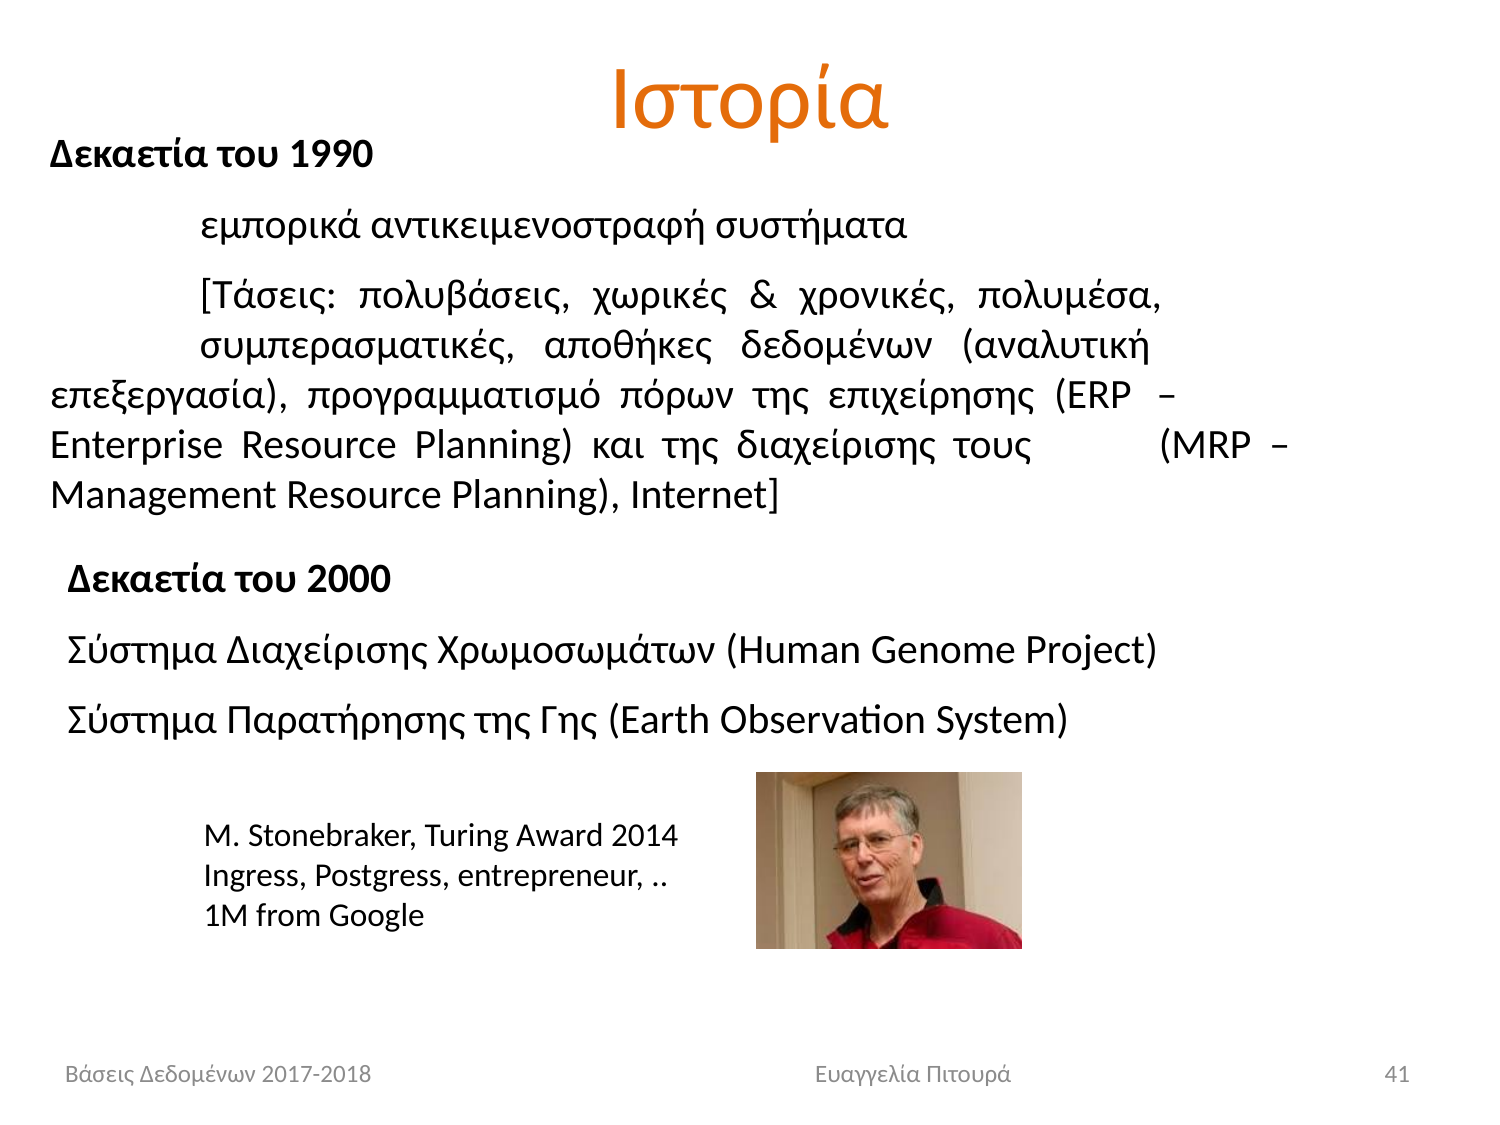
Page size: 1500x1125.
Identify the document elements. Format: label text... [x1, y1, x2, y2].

title Ιστορία [75, 20, 1426, 164]
slide_number 41 [1230, 1042, 1425, 1103]
picture [756, 772, 1022, 949]
footer Βάσεις Δεδομένων 2017-2018 Ευαγγελία Πιτουρά [50, 1042, 1230, 1103]
text_box M. Stonebraker, Turing Award 2014 Ingress, Postgress, entrepreneur, .. 1M from Google [188, 806, 721, 941]
text_box Δεκαετία του 2000 Σύστημα Διαχείρισης Χρωμοσωμάτων (Human Genome Project) Σύστημα Παρατήρησης της Γης (Earth Observation System) [52, 543, 1341, 750]
text_box Δεκαετία του 1990 εμπορικά αντικειμενοστραφή συστήματα [Τάσεις: πολυβάσεις, χωρικές & χρονικές, πολυμέσα, συμπερασματικές, αποθήκες δεδομένων (αναλυτική επεξεργασία), προγραμματισμό πόρων της επιχείρησης (ERP – Enterprise Resource Planning) και της διαχείρισης τους (MRP – Management Resource Planning), Internet] [35, 118, 1341, 525]
